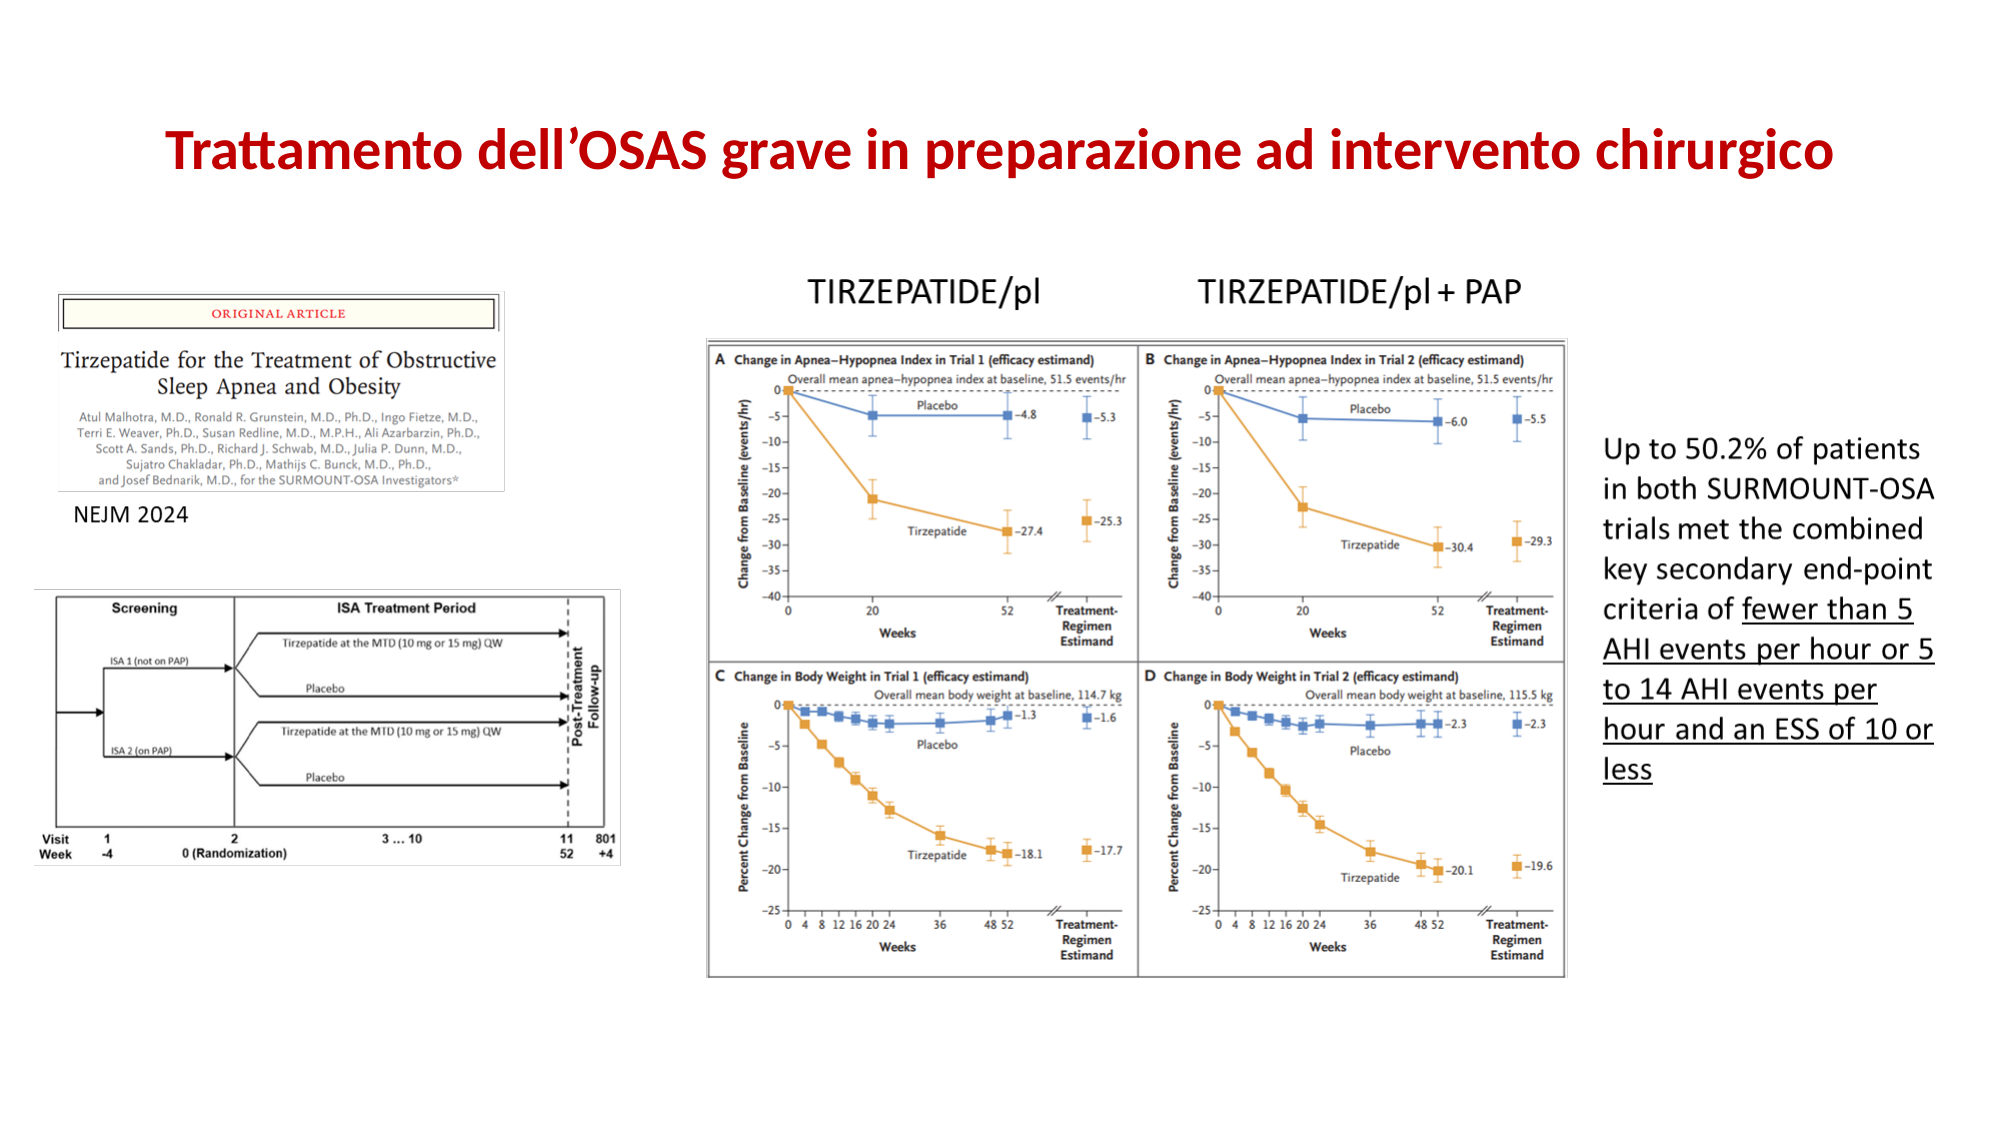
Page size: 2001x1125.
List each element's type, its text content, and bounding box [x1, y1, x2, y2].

text_box Trattamento dell’OSAS grave in preparazione ad intervento chirurgico [80, 103, 1920, 189]
picture [34, 255, 1966, 978]
